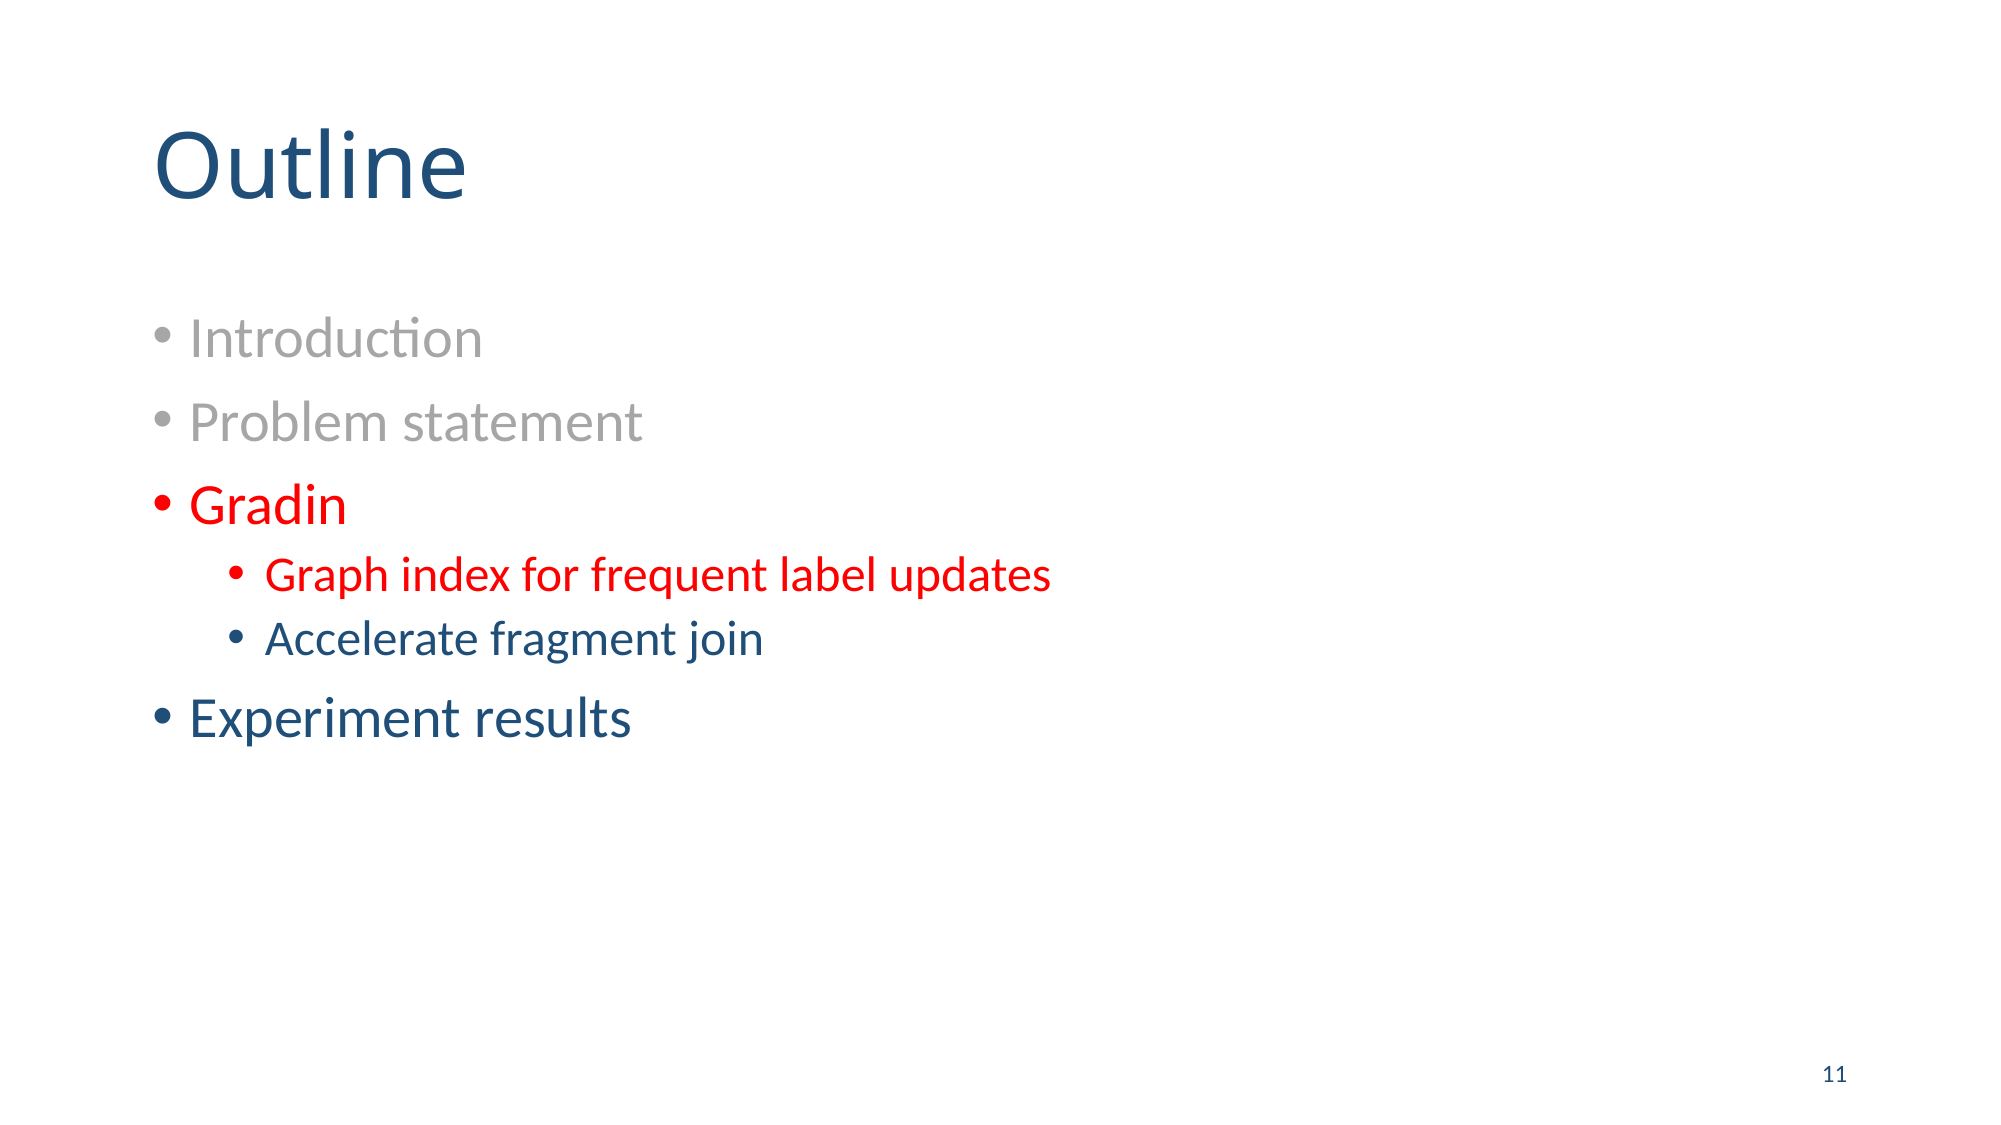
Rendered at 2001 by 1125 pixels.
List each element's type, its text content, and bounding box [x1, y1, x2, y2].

list Introduction Problem statement Gradin Graph index for frequent label updates Accelerate fragment join Experiment results [137, 299, 1863, 1014]
slide_number 11 [1412, 1042, 1863, 1103]
title Outline [137, 59, 1863, 278]
